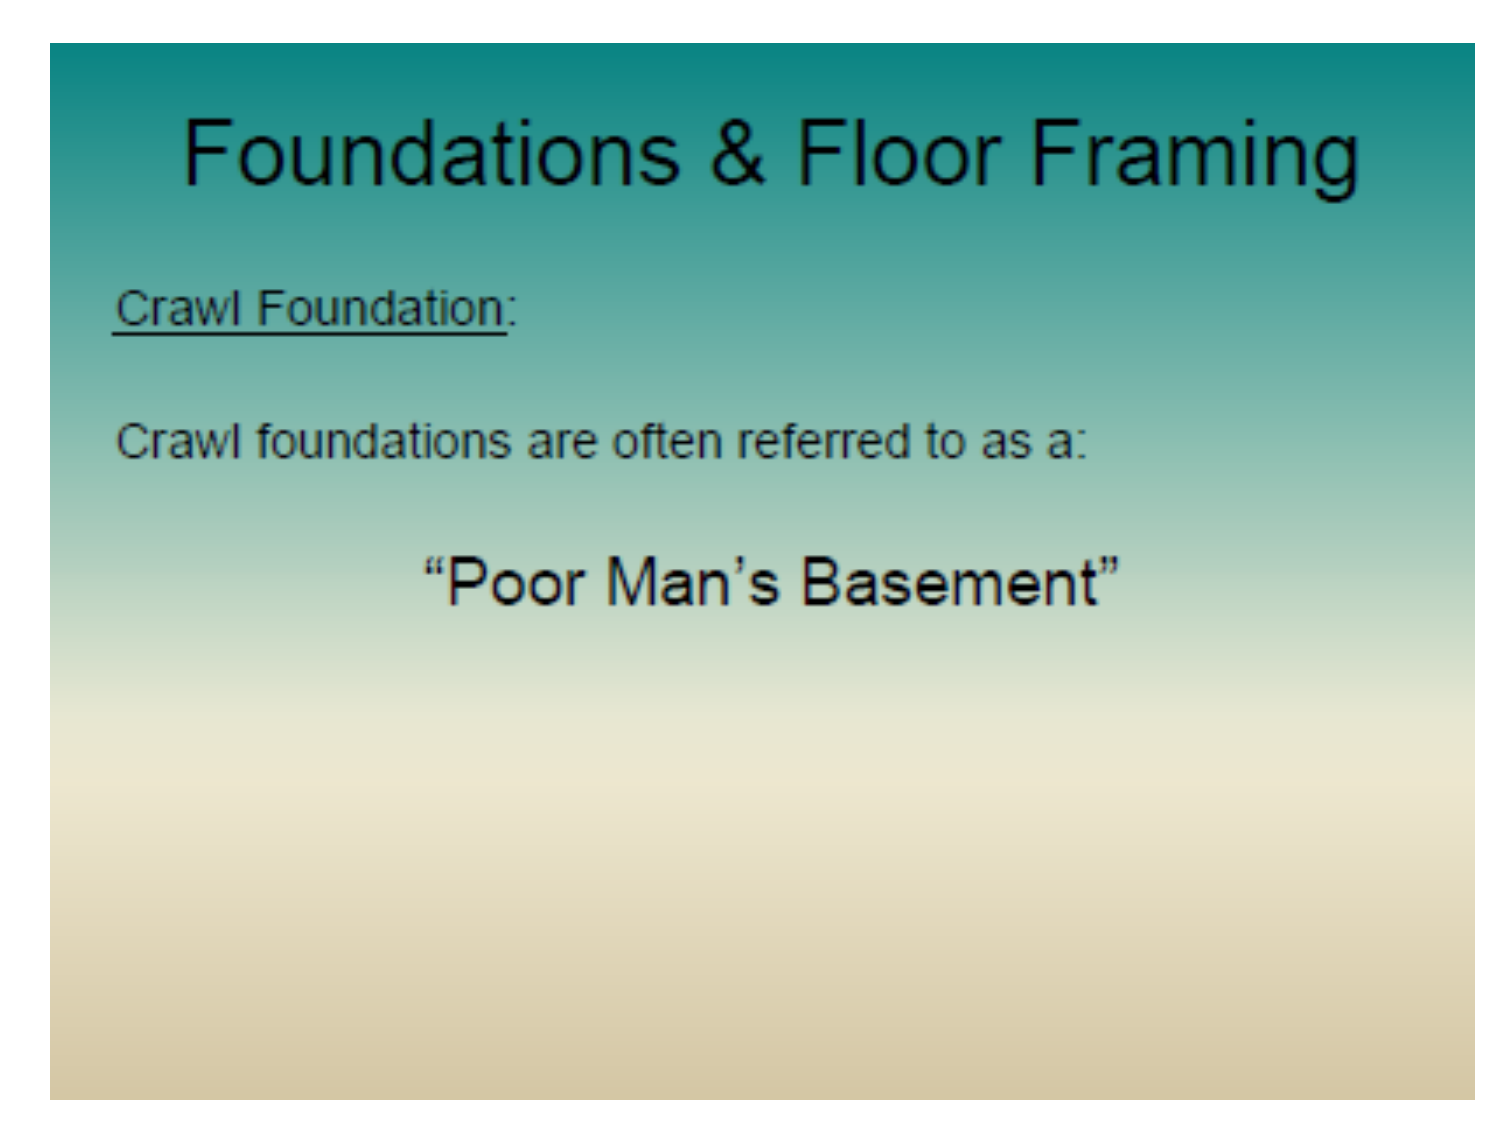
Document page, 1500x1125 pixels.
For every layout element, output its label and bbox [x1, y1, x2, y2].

picture [49, 42, 1475, 1101]
